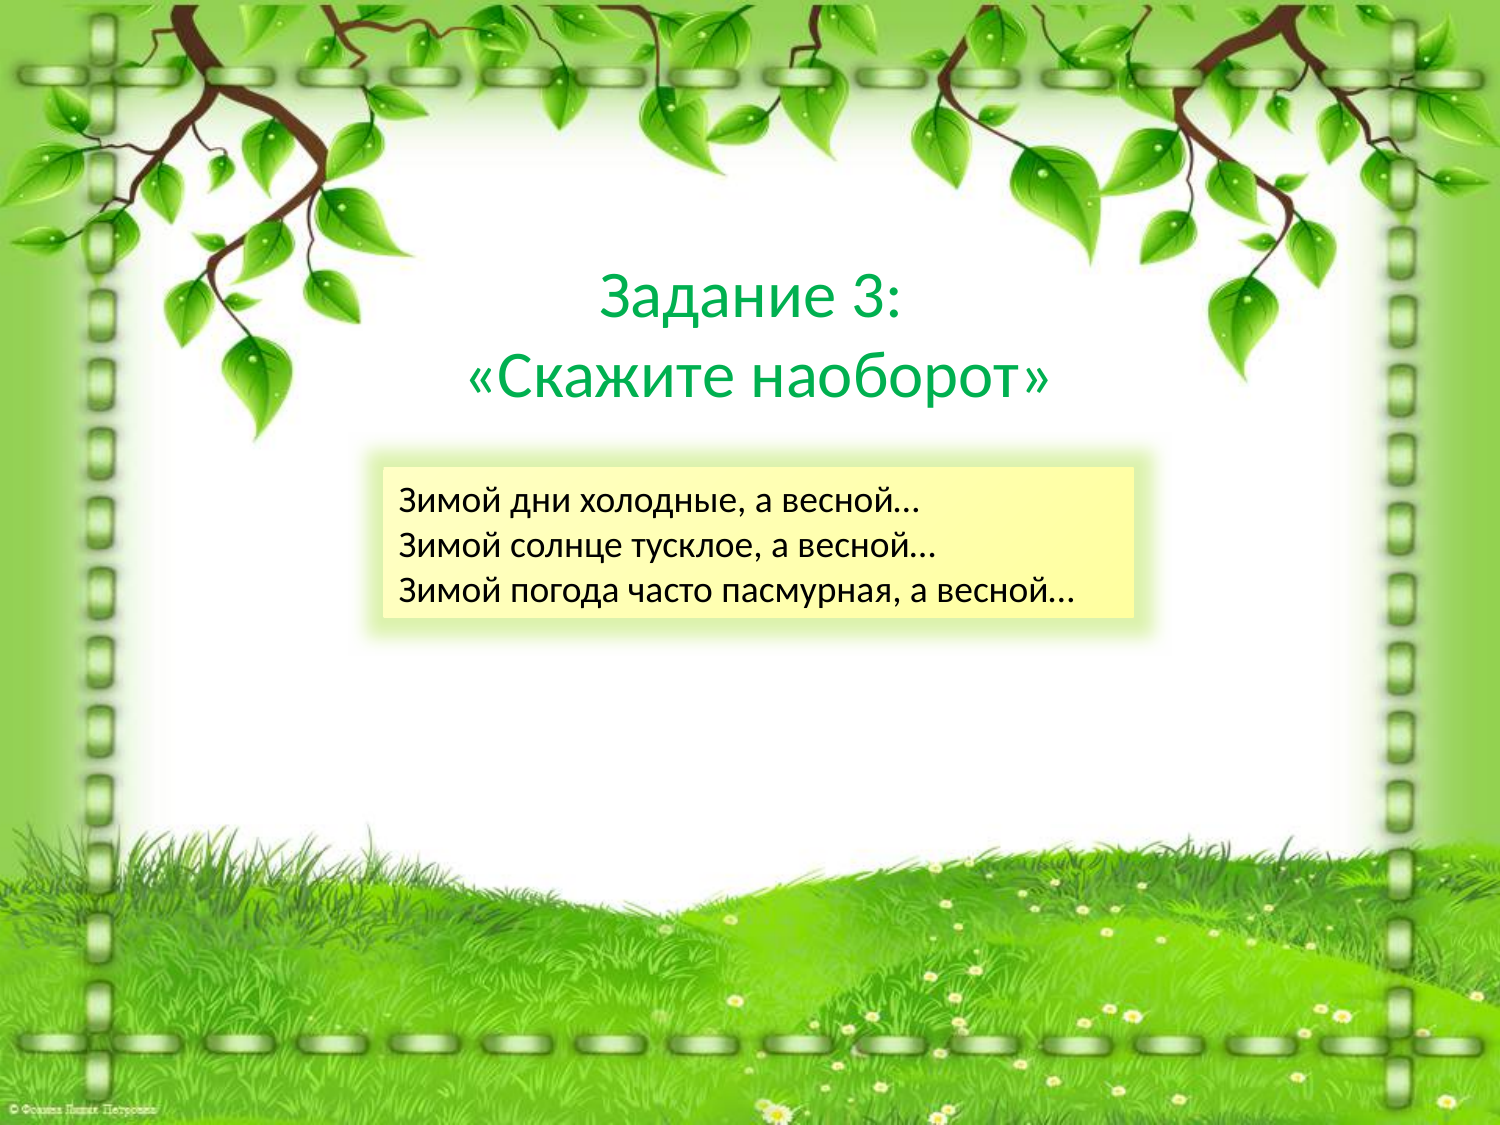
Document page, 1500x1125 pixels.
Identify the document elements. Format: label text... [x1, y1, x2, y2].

text_box Задание 3: «Скажите наоборот» [448, 243, 1069, 419]
text_box Зимой дни холодные, а весной… Зимой солнце тусклое, а весной… Зимой погода часто пасмурная, а весной… [383, 467, 1134, 618]
picture [0, 0, 1500, 1125]
